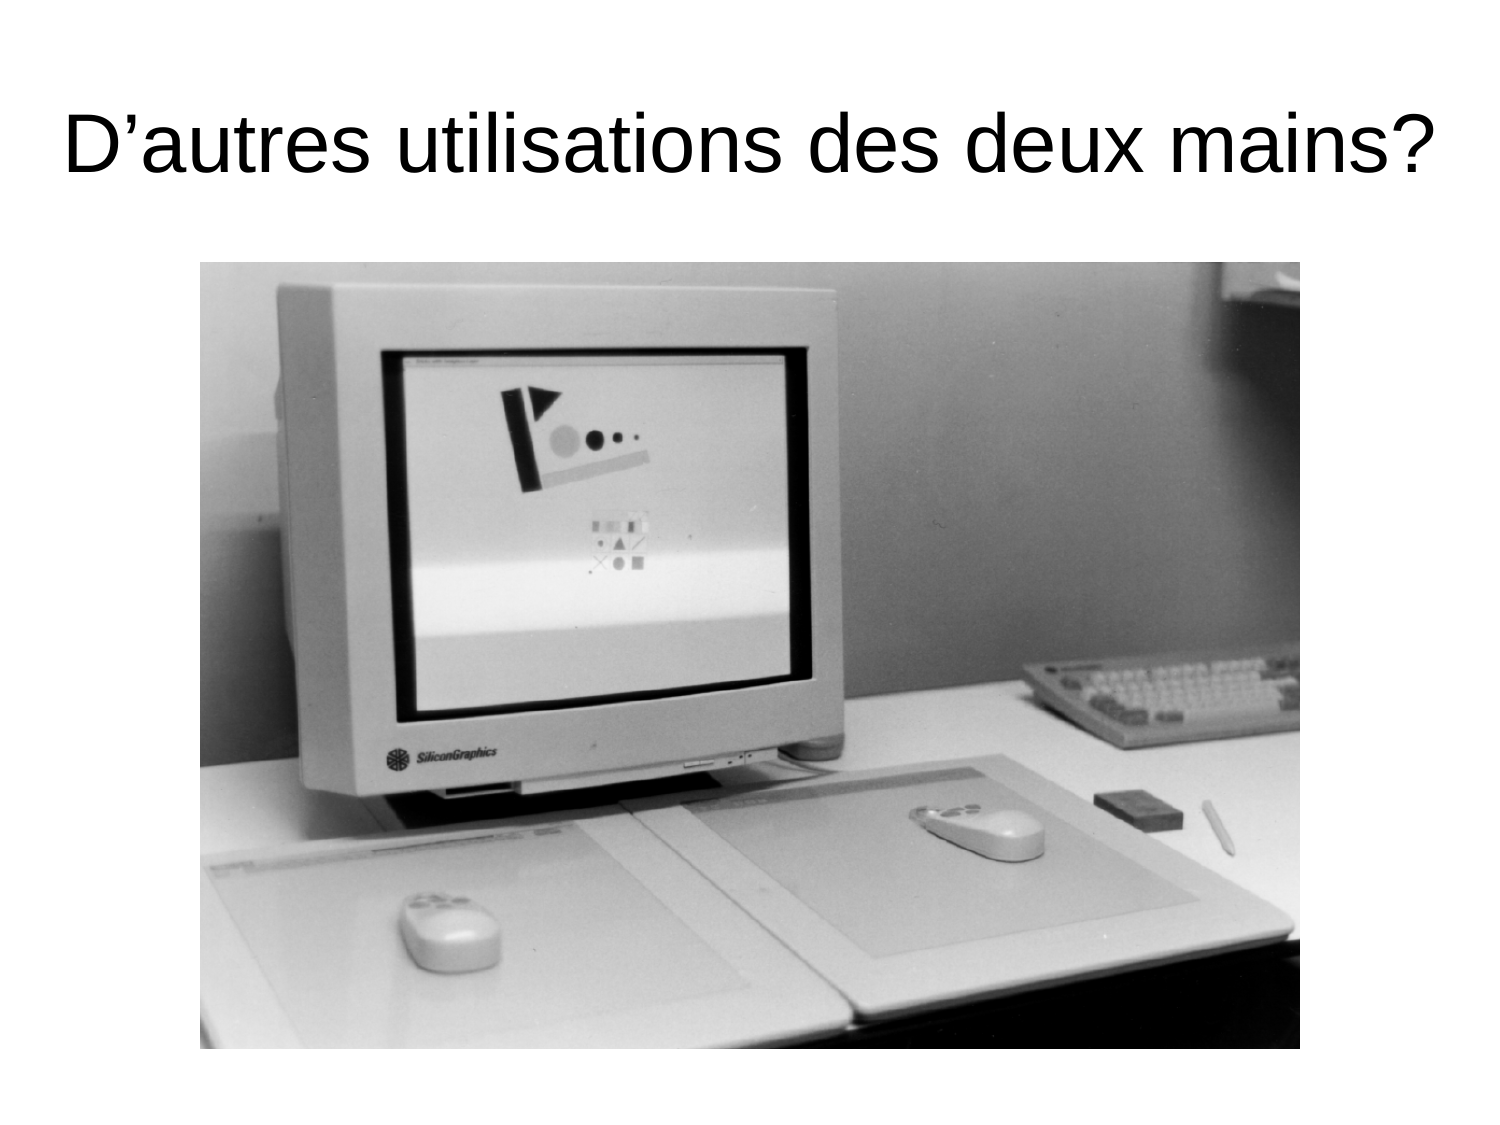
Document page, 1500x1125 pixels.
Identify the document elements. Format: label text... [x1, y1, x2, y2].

title D’autres utilisations des deux mains? [0, 45, 1500, 233]
picture [199, 262, 1301, 1049]
